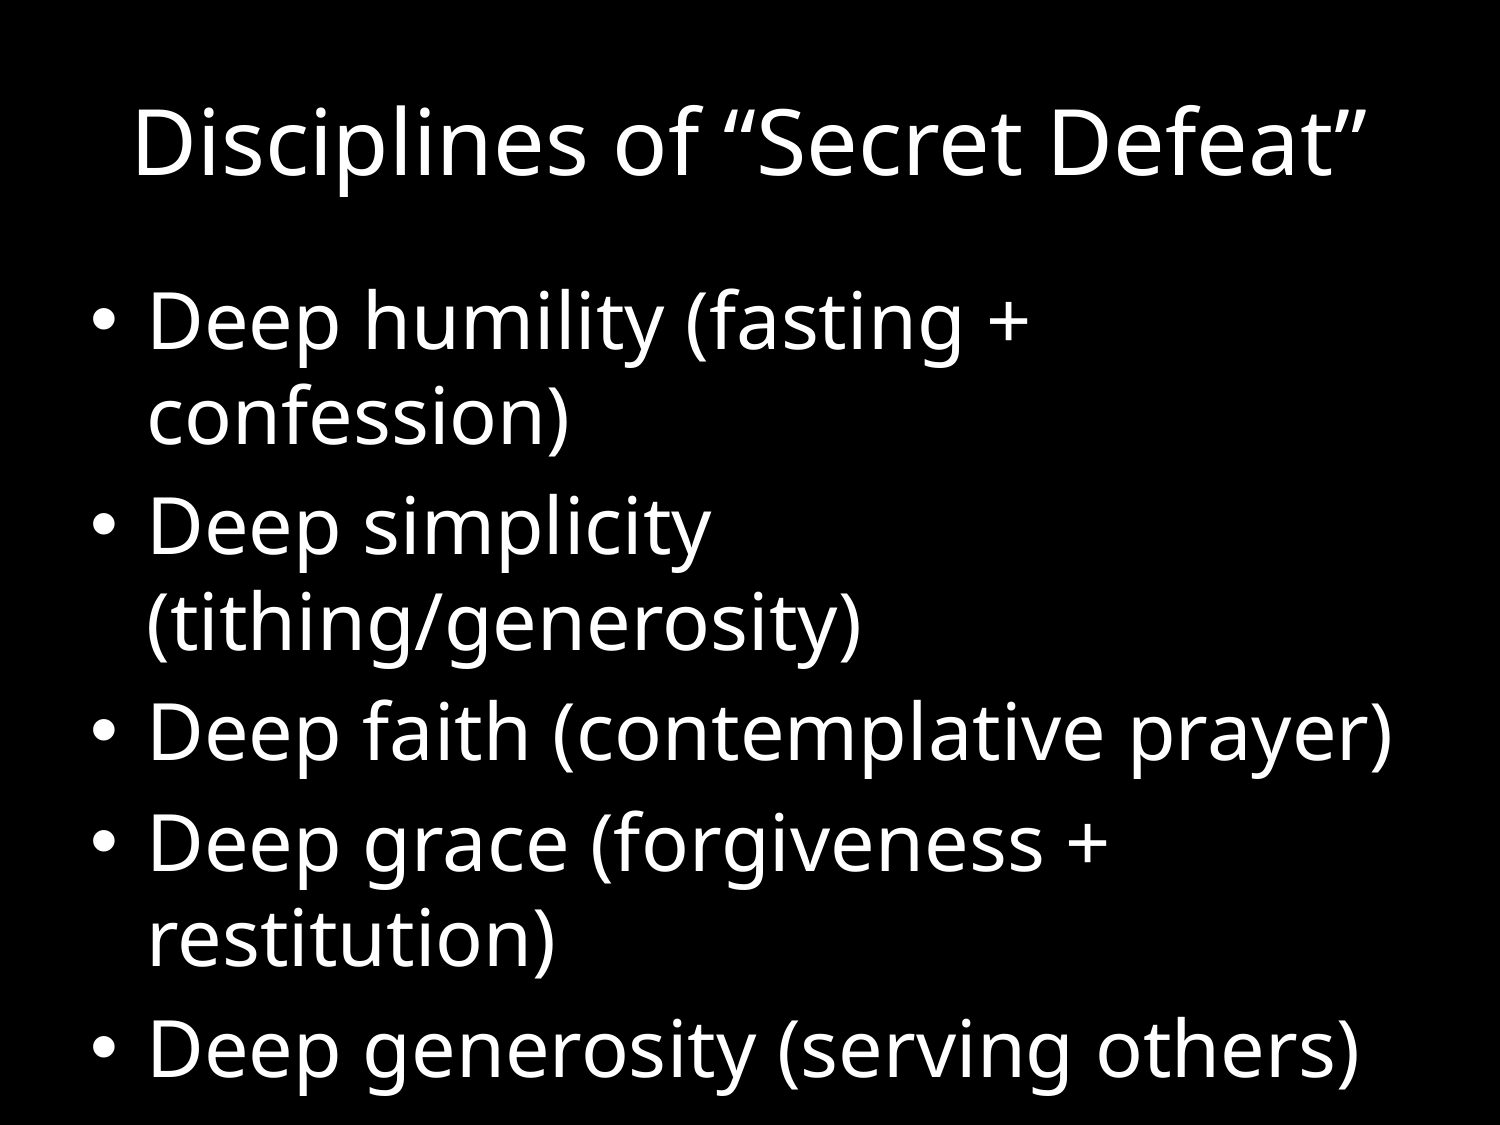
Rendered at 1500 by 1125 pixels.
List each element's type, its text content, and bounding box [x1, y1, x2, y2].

title Disciplines of “Secret Defeat” [75, 45, 1425, 233]
list Deep humility (fasting + confession) Deep simplicity (tithing/generosity) Deep faith (contemplative prayer) Deep grace (forgiveness + restitution) Deep generosity (serving others) [75, 262, 1425, 1005]
